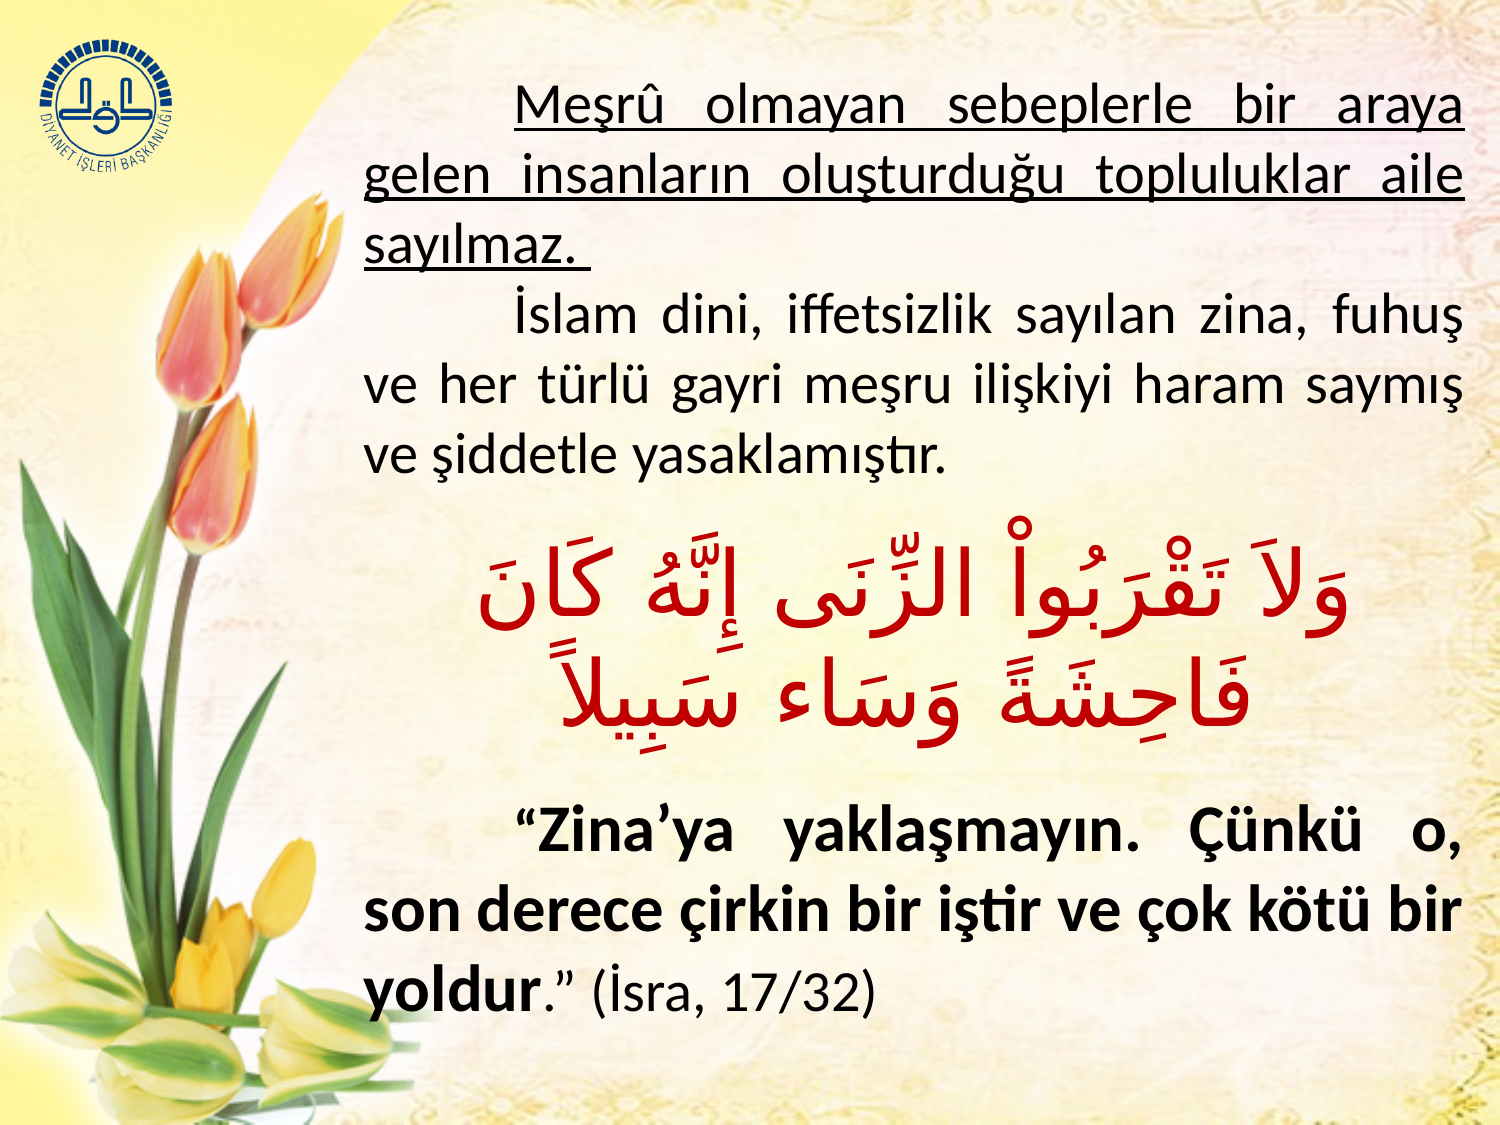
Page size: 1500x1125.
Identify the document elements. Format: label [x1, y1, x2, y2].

text_box [0, 0, 1500, 1125]
